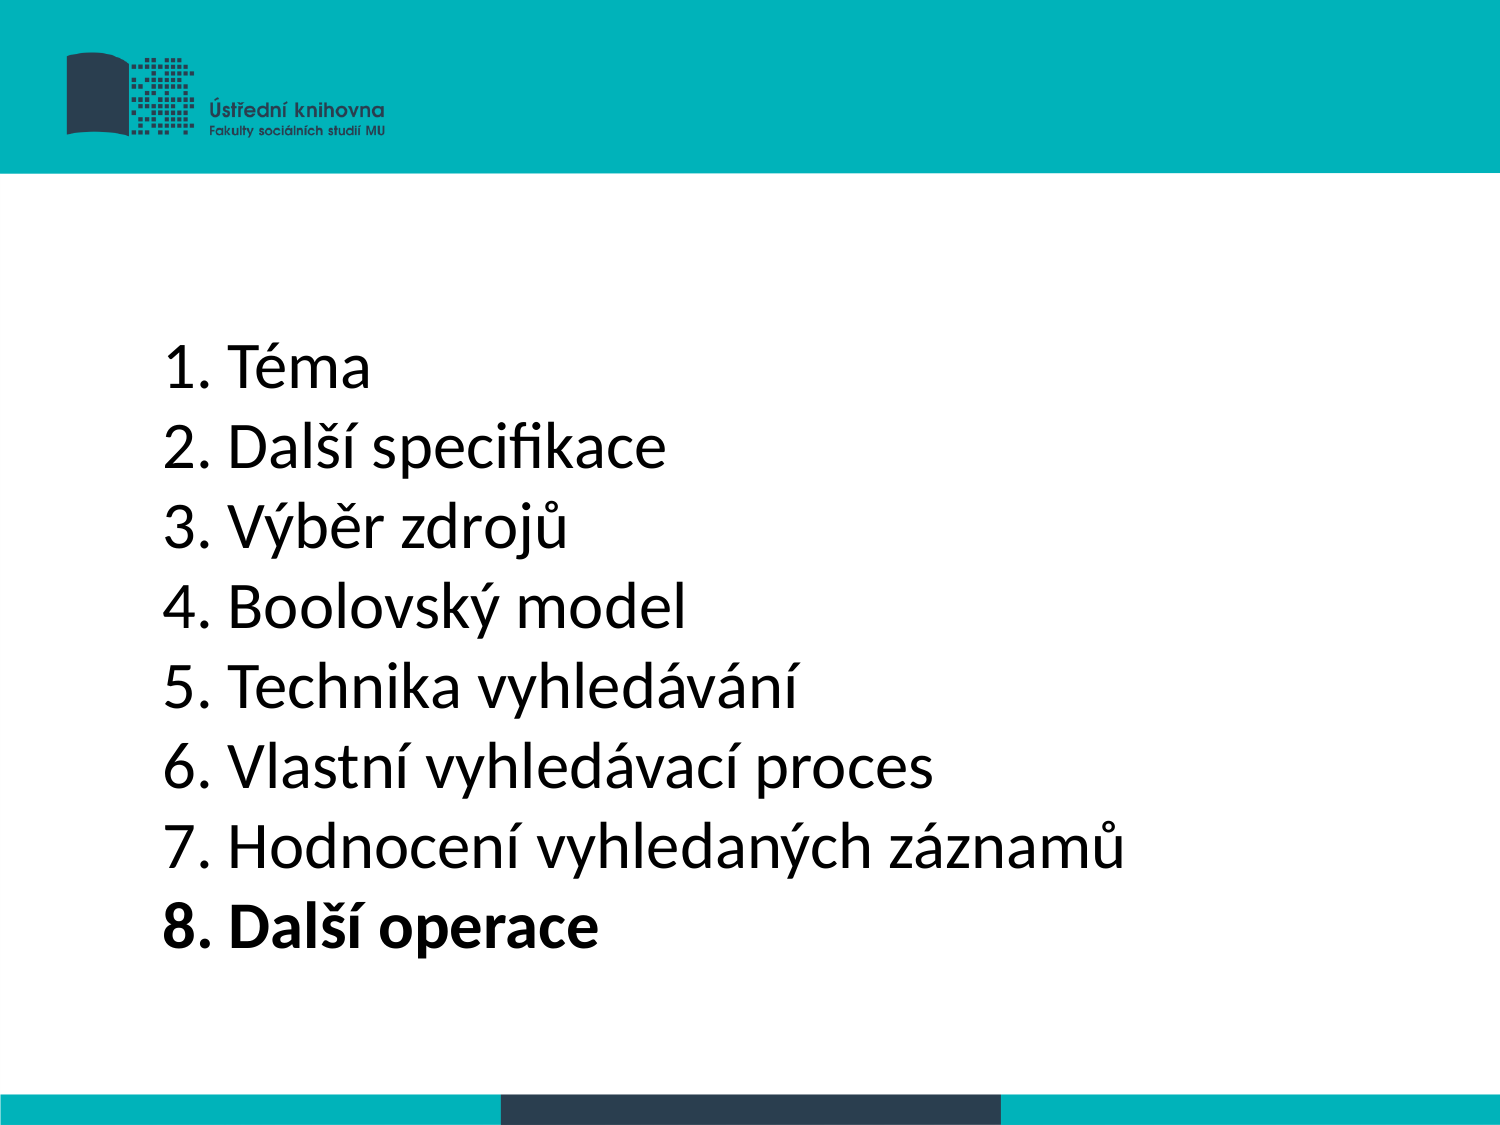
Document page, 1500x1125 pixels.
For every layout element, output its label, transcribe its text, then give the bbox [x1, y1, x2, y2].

text_box Téma Další specifikace Výběr zdrojů Boolovský model Technika vyhledávání Vlastní vyhledávací proces Hodnocení vyhledaných záznamů Další operace [147, 314, 1500, 1059]
picture [0, 0, 1500, 1125]
